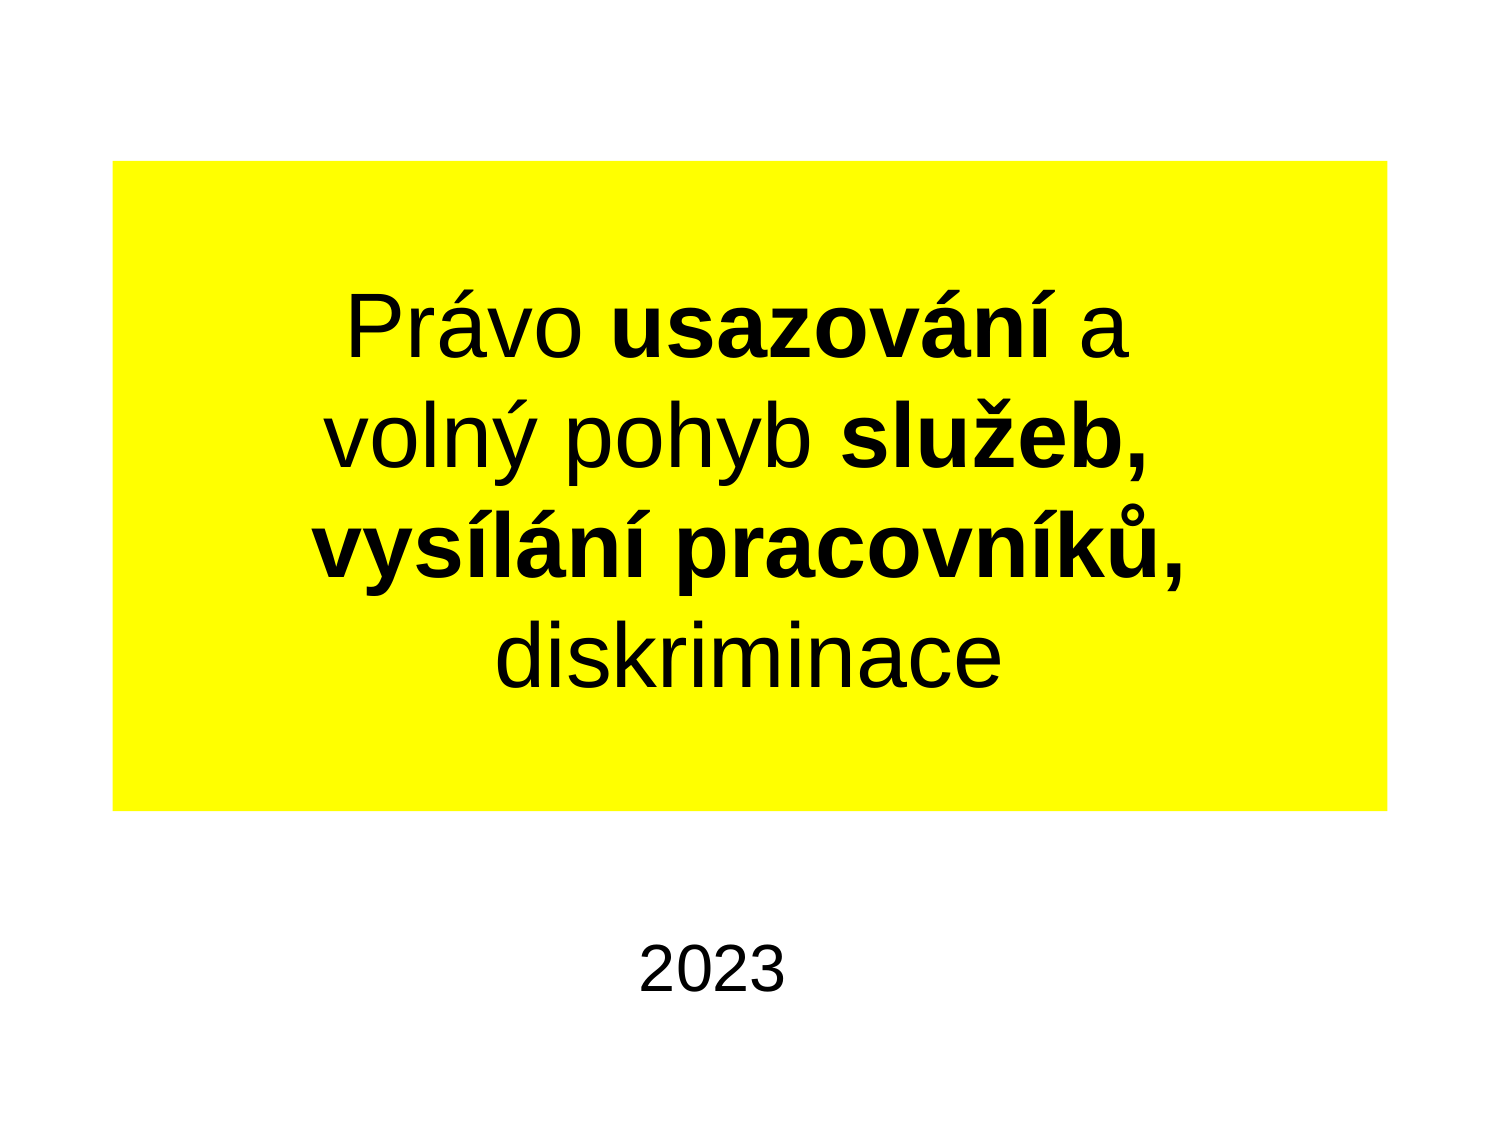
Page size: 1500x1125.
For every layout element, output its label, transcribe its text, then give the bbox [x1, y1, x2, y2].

subtitle 2023 [225, 916, 1275, 1075]
title Právo usazování a volný pohyb služeb, vysílání pracovníků, diskriminace [112, 160, 1388, 812]
